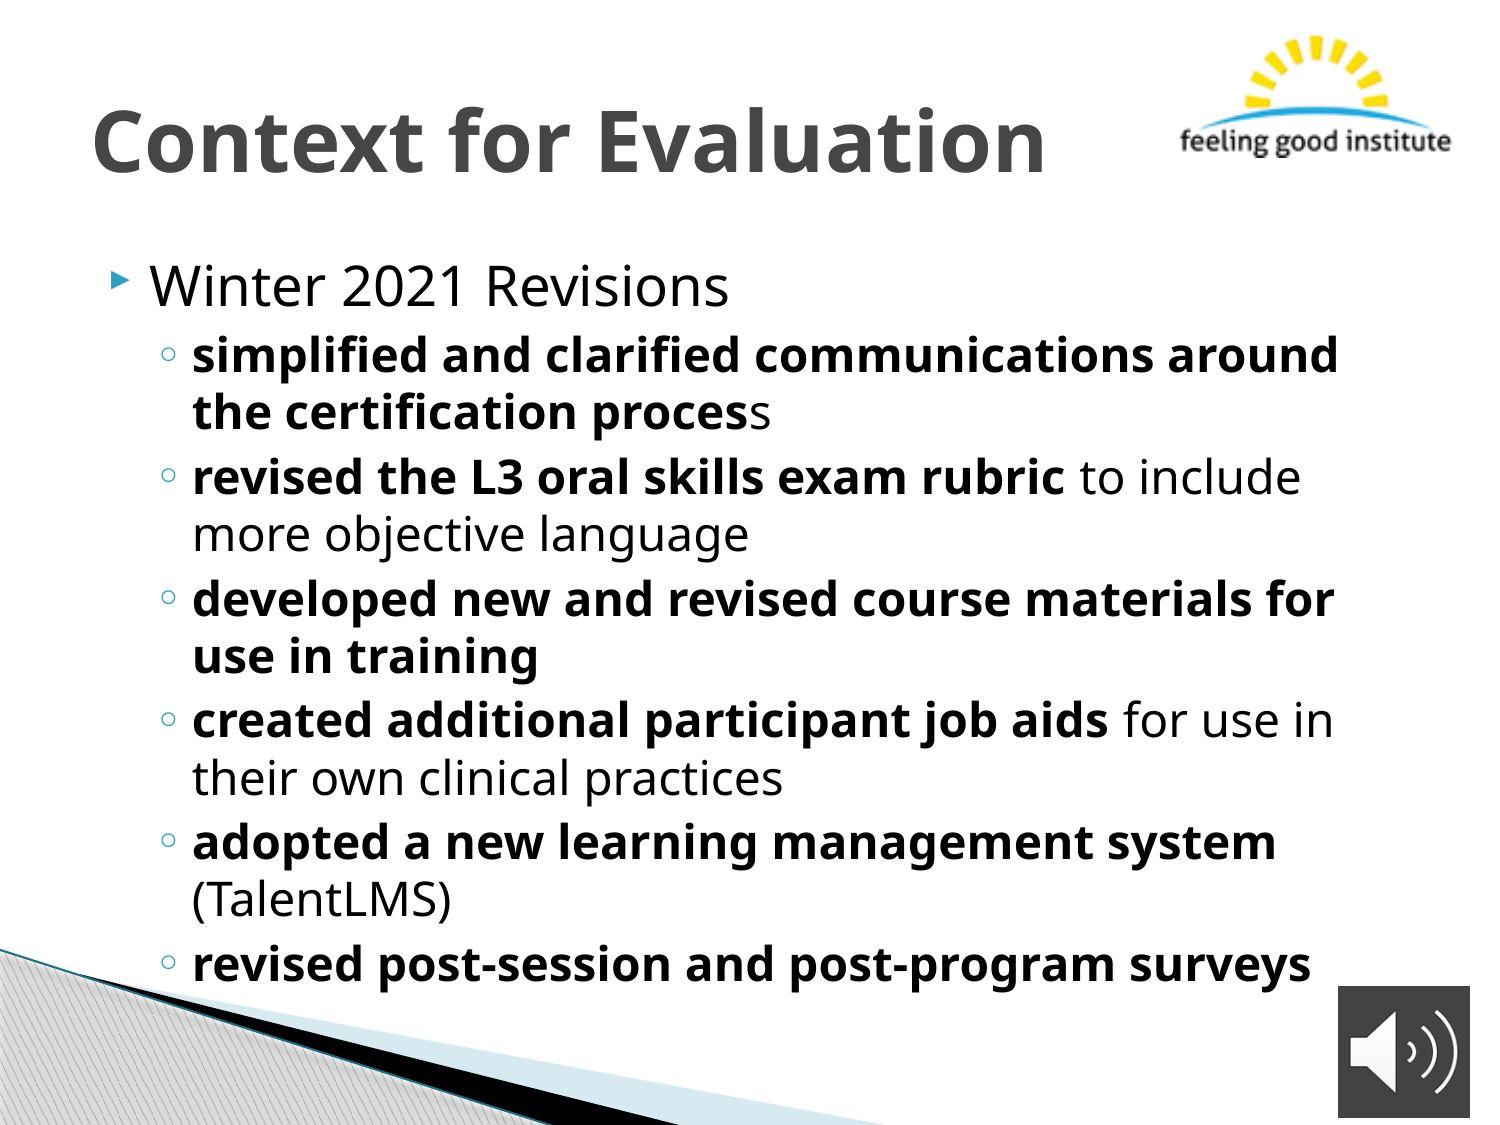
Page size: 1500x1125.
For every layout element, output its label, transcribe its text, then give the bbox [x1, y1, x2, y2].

picture [1337, 985, 1471, 1119]
picture [1166, 34, 1463, 158]
title Context for Evaluation [75, 45, 1425, 233]
list Winter 2021 Revisions simplified and clarified communications around the certification process revised the L3 oral skills exam rubric to include more objective language developed new and revised course materials for use in training created additional participant job aids for use in their own clinical practices adopted a new learning management system (TalentLMS) revised post-session and post-program surveys [75, 242, 1425, 986]
